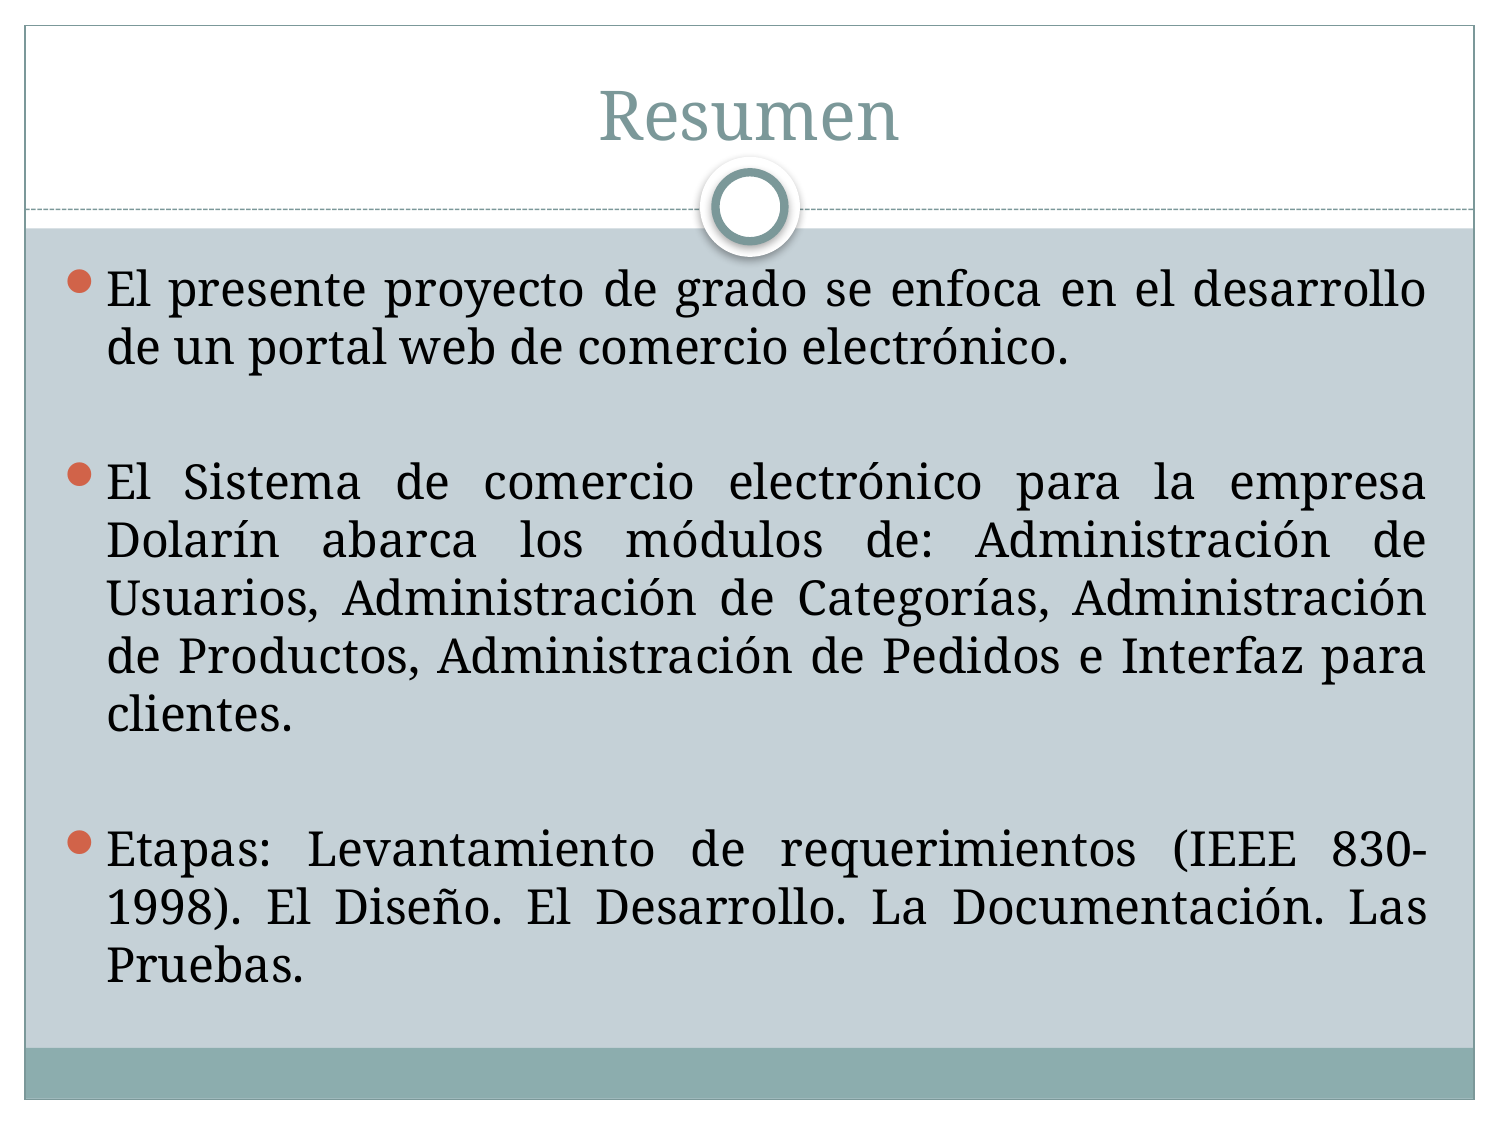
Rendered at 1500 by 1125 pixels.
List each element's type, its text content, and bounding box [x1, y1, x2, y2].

title Resumen [49, 37, 1450, 162]
list El presente proyecto de grado se enfoca en el desarrollo de un portal web de comercio electrónico. El Sistema de comercio electrónico para la empresa Dolarín abarca los módulos de: Administración de Usuarios, Administración de Categorías, Administración de Productos, Administración de Pedidos e Interfaz para clientes. Etapas: Levantamiento de requerimientos (IEEE 830-1998). El Diseño. El Desarrollo. La Documentación. Las Pruebas. [49, 250, 1445, 1001]
